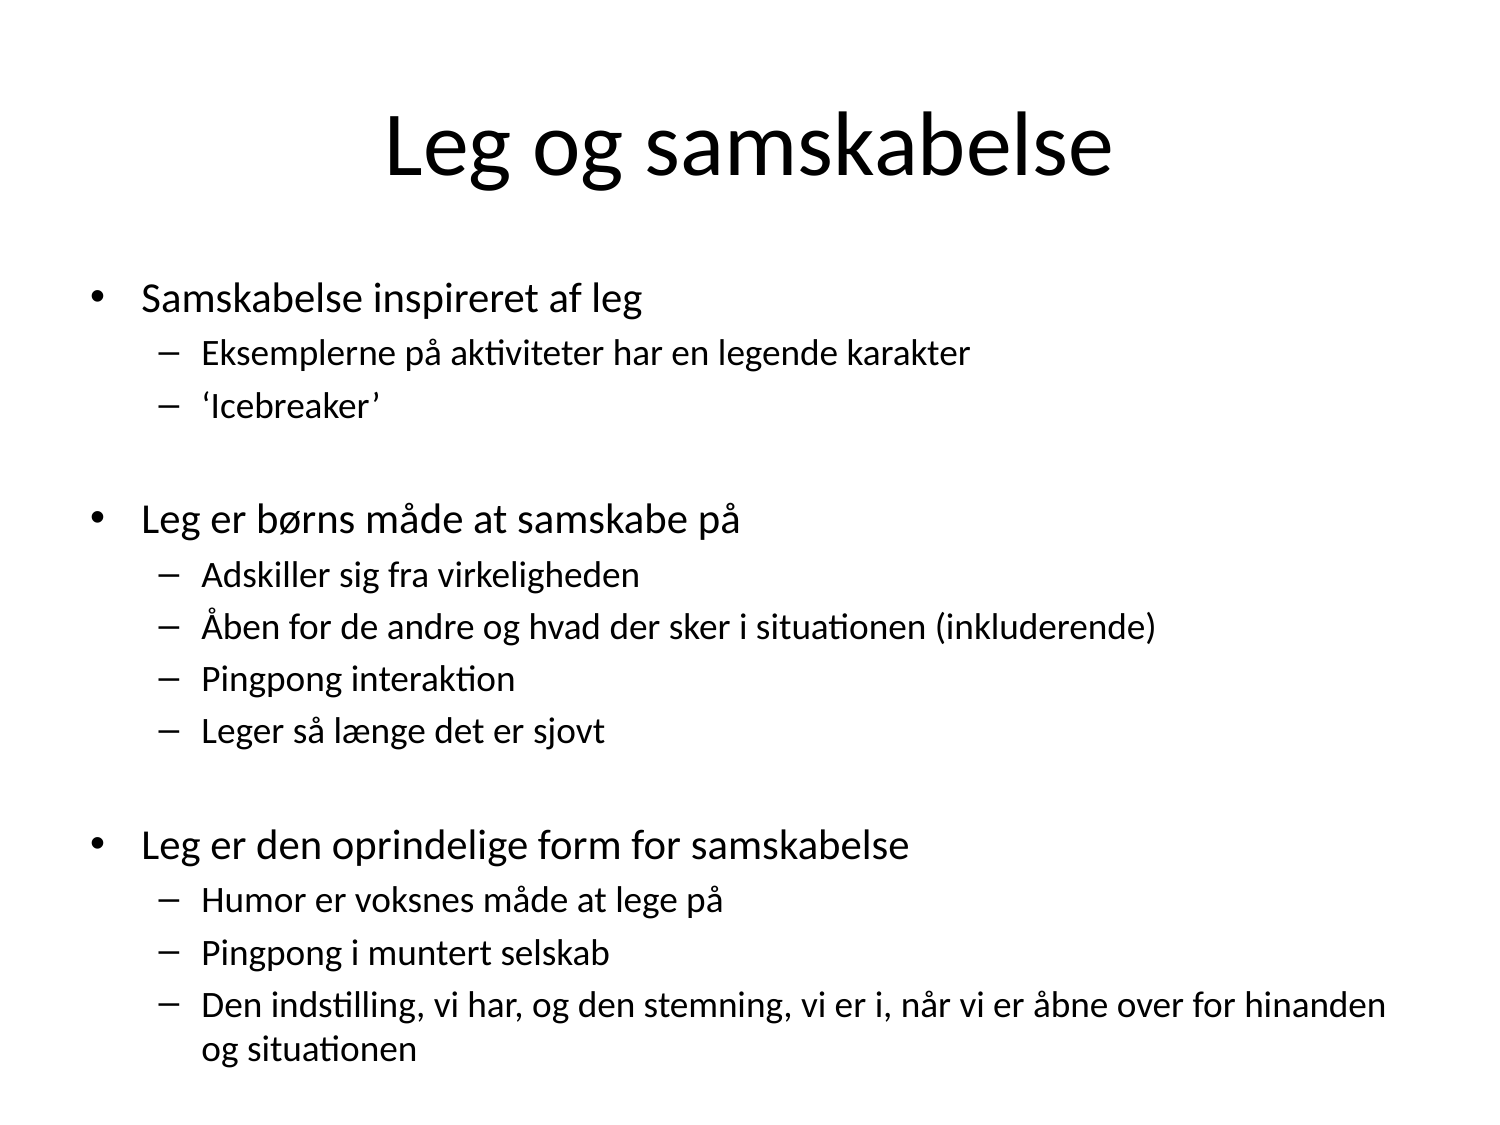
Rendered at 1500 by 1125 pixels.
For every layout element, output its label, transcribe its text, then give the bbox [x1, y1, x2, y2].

title Leg og samskabelse [75, 45, 1425, 233]
list Samskabelse inspireret af leg Eksemplerne på aktiviteter har en legende karakter ‘Icebreaker’ Leg er børns måde at samskabe på Adskiller sig fra virkeligheden Åben for de andre og hvad der sker i situationen (inkluderende) Pingpong interaktion Leger så længe det er sjovt Leg er den oprindelige form for samskabelse Humor er voksnes måde at lege på Pingpong i muntert selskab Den indstilling, vi har, og den stemning, vi er i, når vi er åbne over for hinanden og situationen [75, 262, 1425, 1080]
